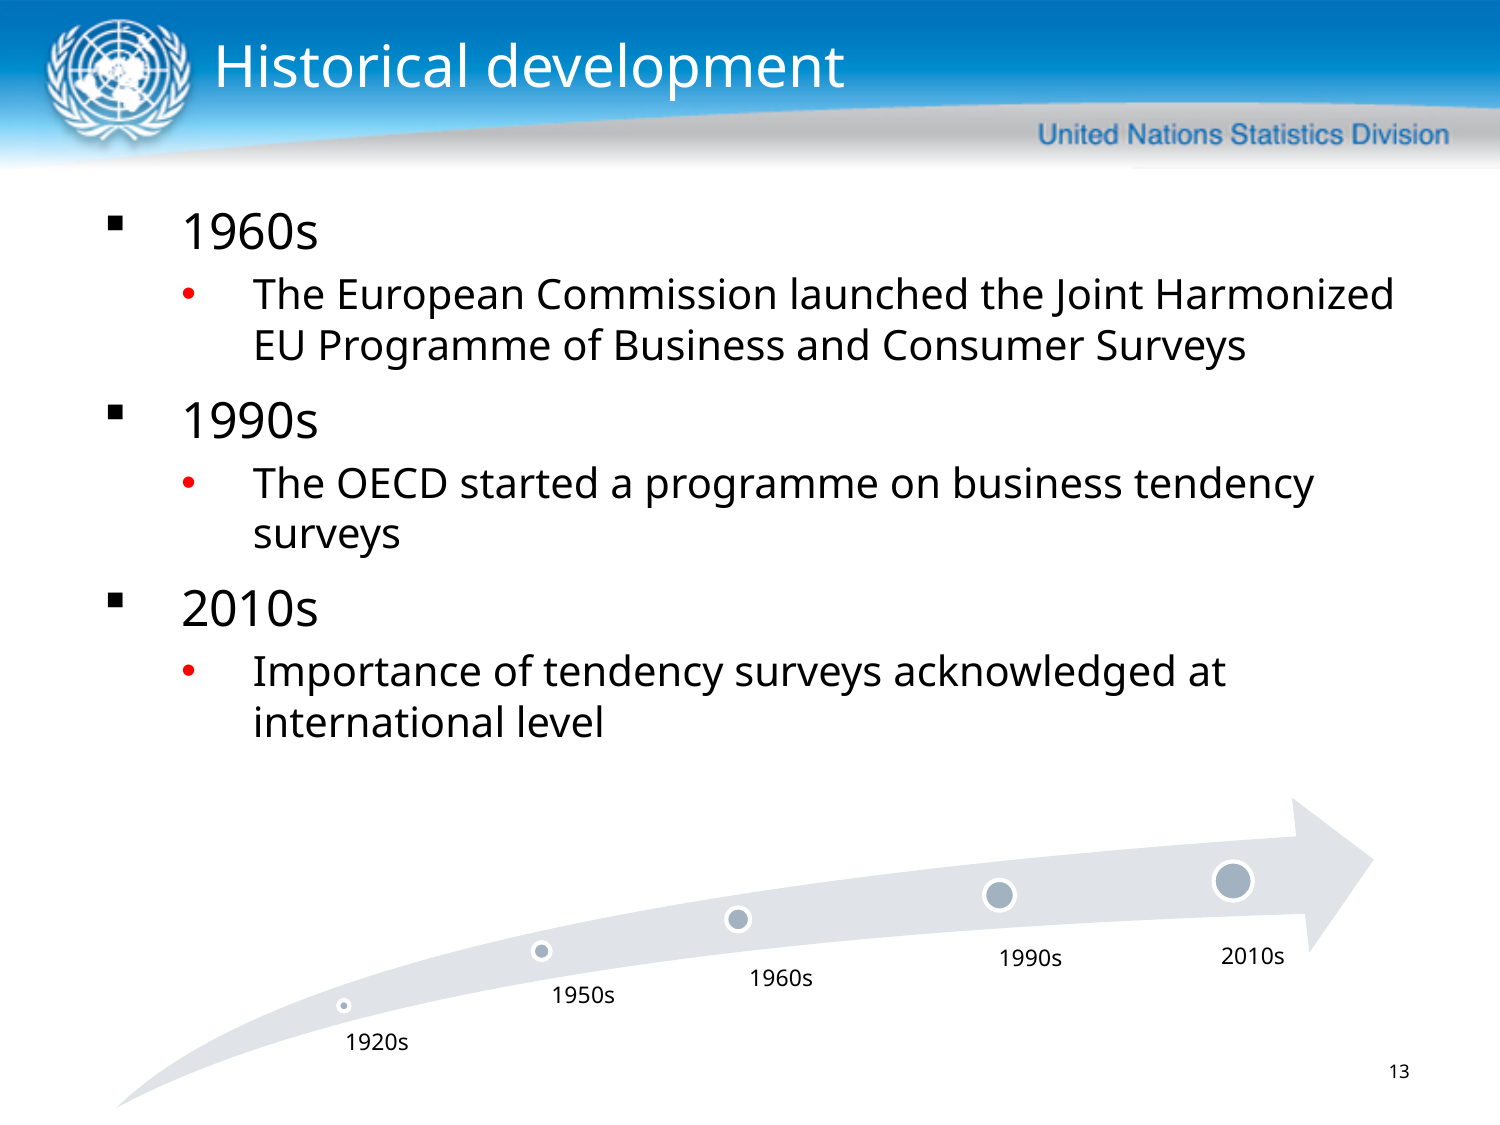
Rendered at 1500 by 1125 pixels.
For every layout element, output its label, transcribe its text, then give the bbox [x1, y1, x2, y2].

title Historical development [197, 10, 1500, 117]
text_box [49, 797, 1441, 1108]
picture [0, 0, 1500, 169]
list 1960s The European Commission launched the Joint Harmonized EU Programme of Business and Consumer Surveys 1990s The OECD started a programme on business tendency surveys 2010s Importance of tendency surveys acknowledged at international level [88, 192, 1444, 803]
